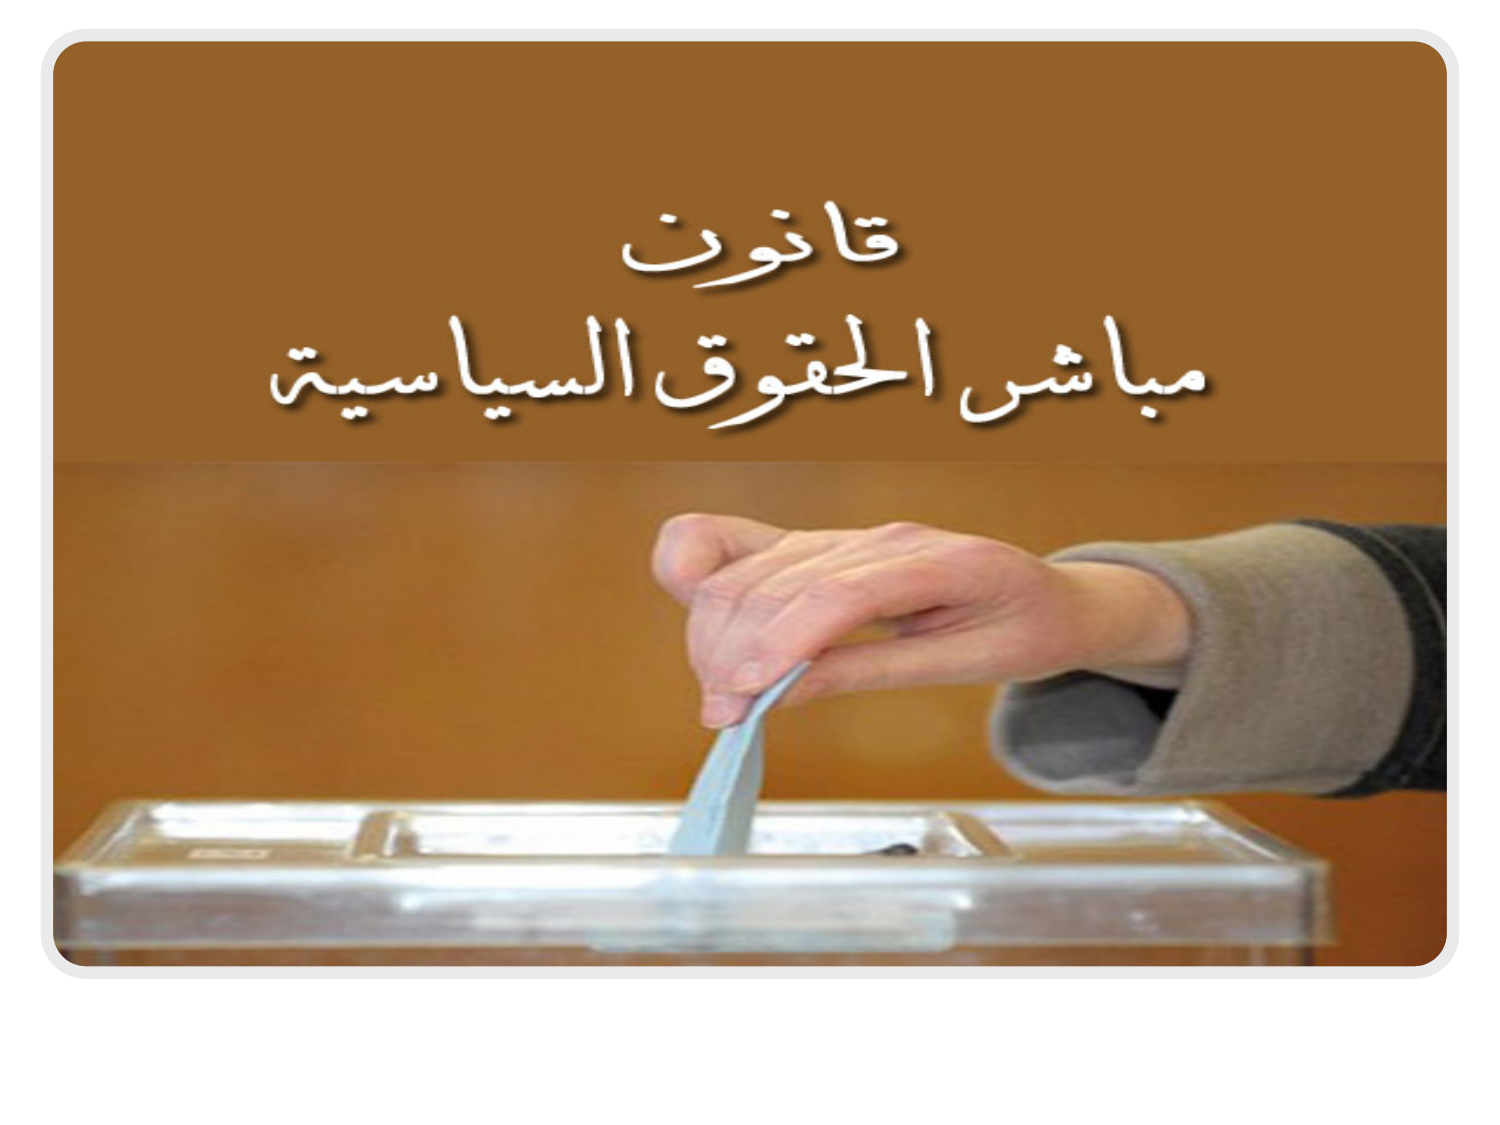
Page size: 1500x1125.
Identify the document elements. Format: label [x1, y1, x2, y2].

picture [46, 34, 1454, 973]
